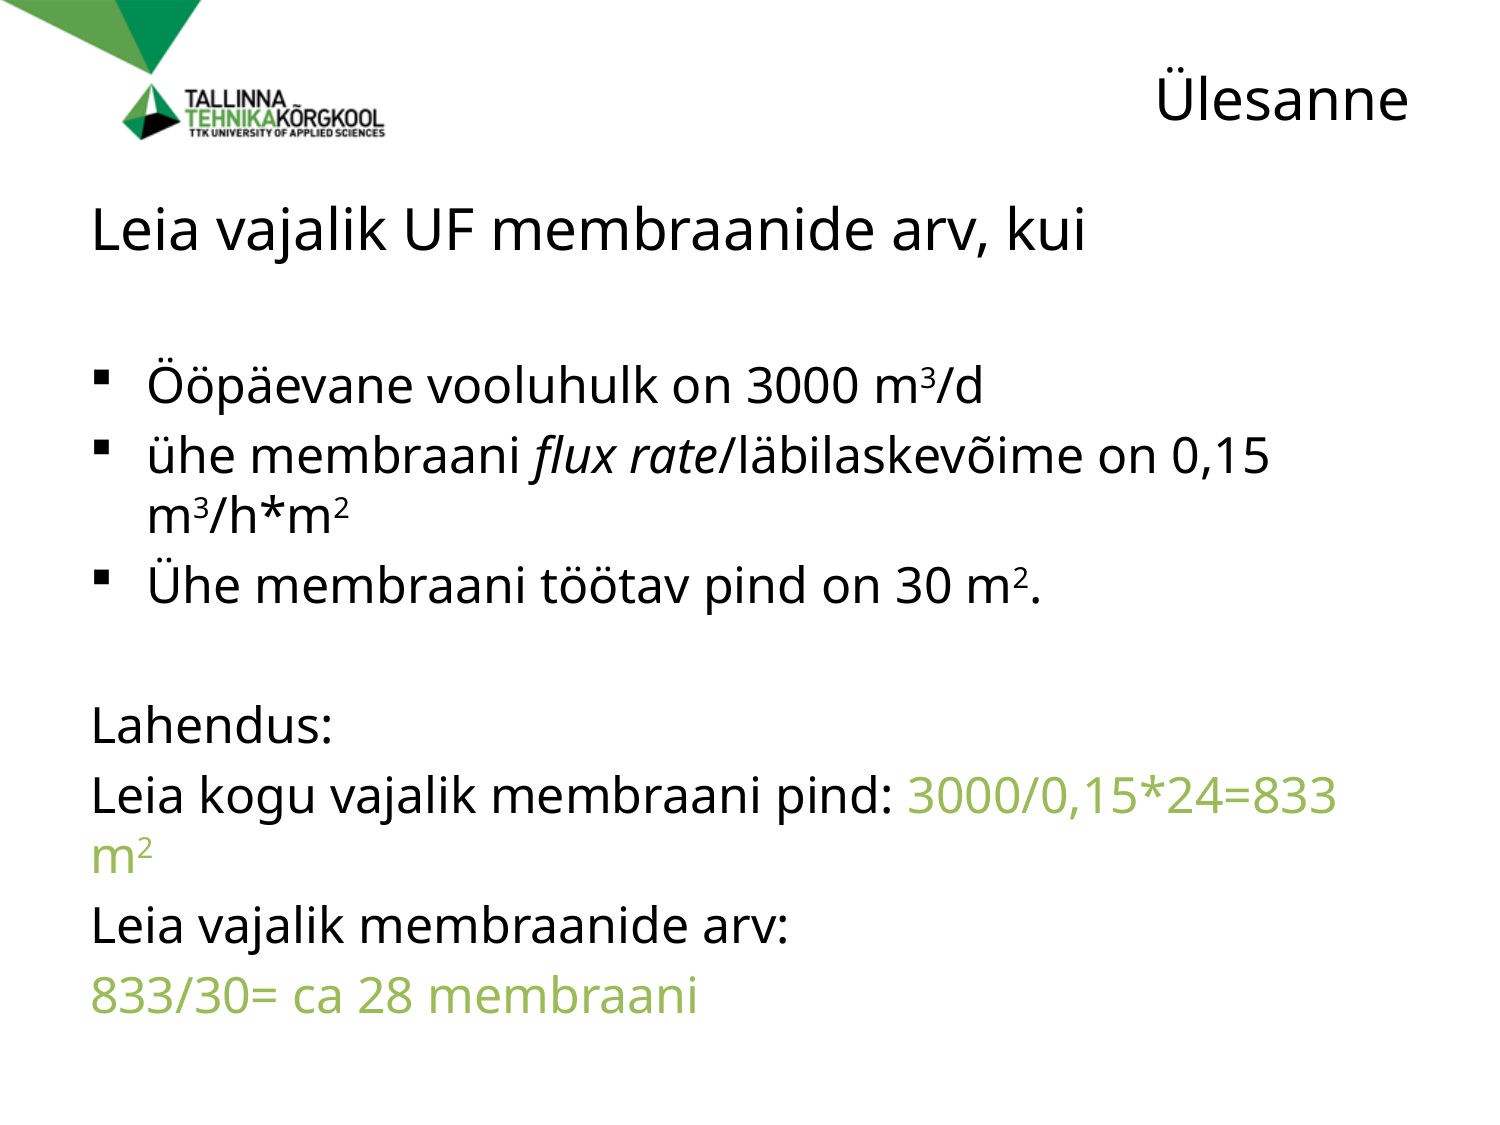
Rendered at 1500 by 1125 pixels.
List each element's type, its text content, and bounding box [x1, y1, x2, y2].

title Ülesanne [466, 45, 1425, 149]
list Leia vajalik UF membraanide arv, kui Ööpäevane vooluhulk on 3000 m3/d ühe membraani flux rate/läbilaskevõime on 0,15 m3/h*m2 Ühe membraani töötav pind on 30 m2. Lahendus: Leia kogu vajalik membraani pind: 3000/0,15*24=833 m2 Leia vajalik membraanide arv: 833/30= ca 28 membraani [75, 184, 1425, 1106]
picture [0, 0, 1500, 1125]
